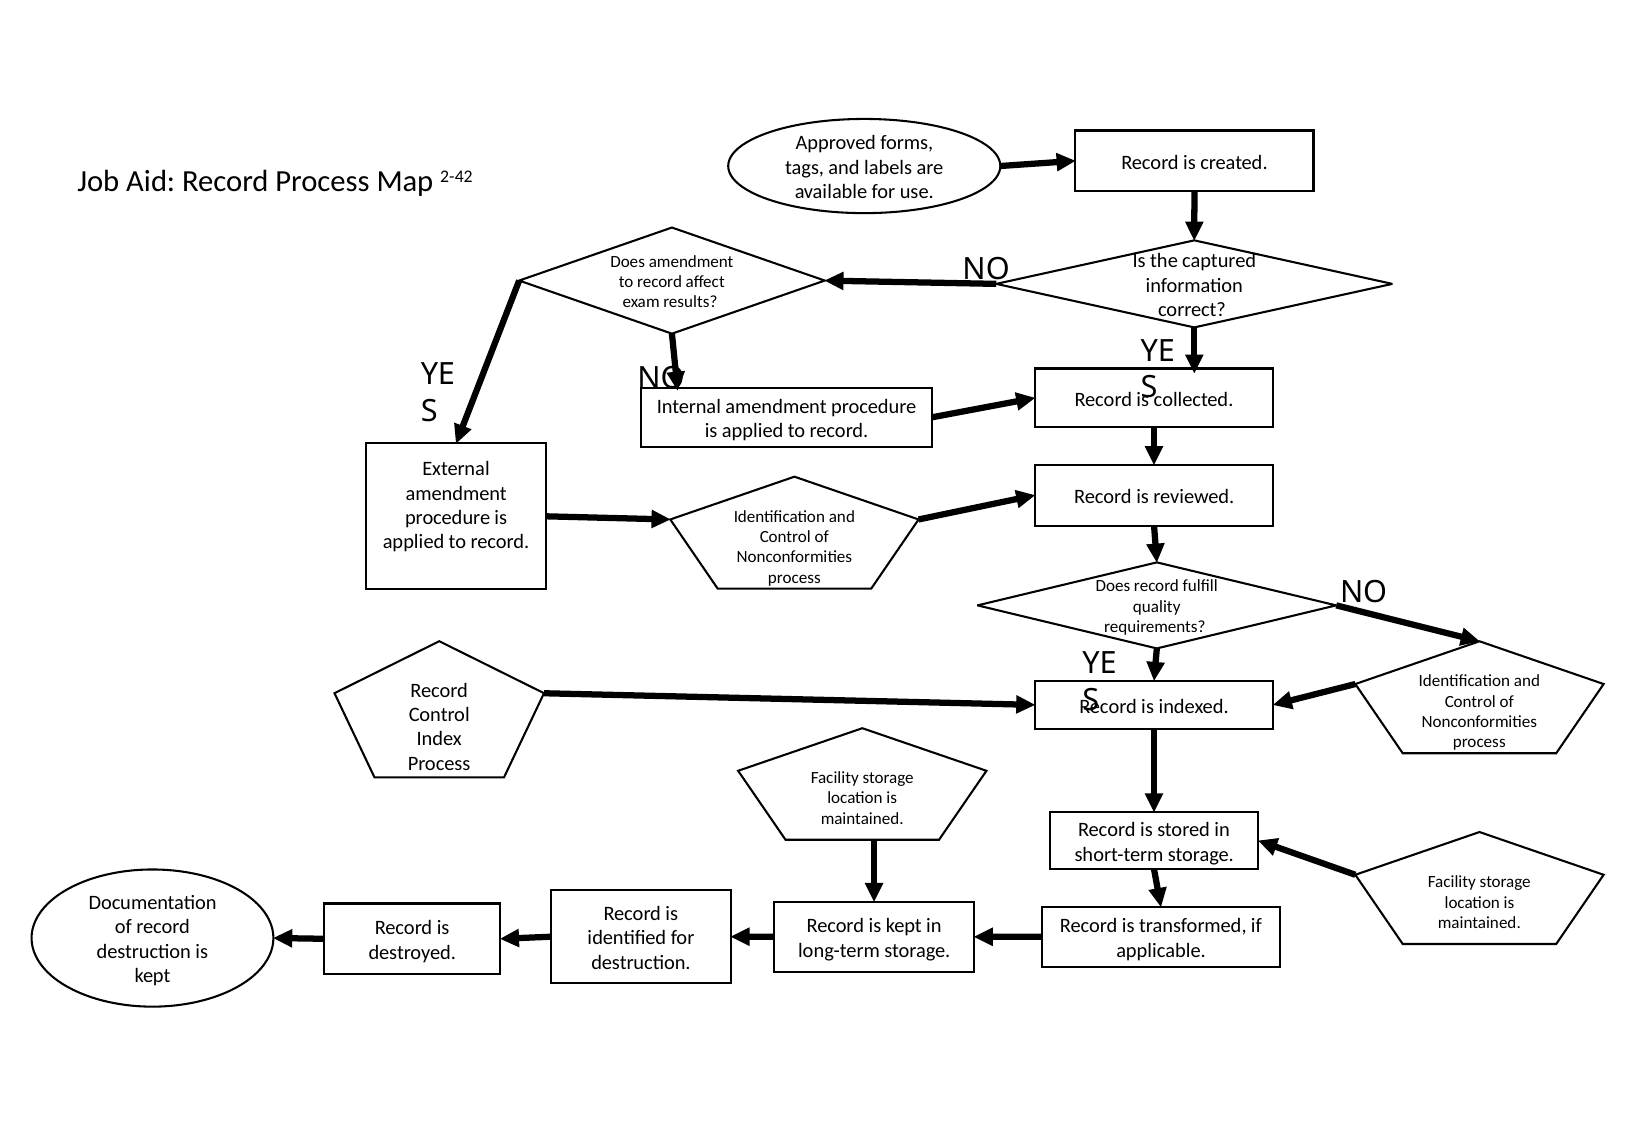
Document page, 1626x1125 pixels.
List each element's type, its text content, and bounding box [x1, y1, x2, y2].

text_box Facility storage location is maintained. [1355, 830, 1606, 946]
text_box Identification and Control of Nonconformities process [1356, 640, 1606, 755]
text_box NO [947, 241, 1026, 294]
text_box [1273, 684, 1356, 705]
text_box Job Aid: Record Process Map 2-42 [62, 153, 610, 205]
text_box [1000, 160, 1076, 166]
text_box Record is collected. [1034, 367, 1274, 428]
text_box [456, 280, 520, 444]
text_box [918, 495, 1035, 520]
text_box YES [1067, 635, 1146, 724]
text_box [1258, 840, 1356, 875]
text_box Is the captured information correct? [1026, 239, 1393, 327]
text_box Record is identified for destruction. [550, 889, 732, 984]
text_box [932, 397, 1035, 418]
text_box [824, 280, 997, 284]
text_box Identification and Control of Nonconformities process [669, 475, 920, 590]
text_box NO [622, 350, 701, 402]
text_box YES [406, 347, 456, 436]
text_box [546, 516, 671, 520]
text_box Approved forms, tags, and labels are available for use. [727, 117, 1001, 215]
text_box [1154, 869, 1161, 907]
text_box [1336, 605, 1480, 642]
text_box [671, 333, 678, 391]
text_box Record is created. [1074, 129, 1315, 192]
text_box External amendment procedure is applied to record. [365, 442, 547, 590]
text_box Record is indexed. [1034, 680, 1274, 730]
text_box Record is reviewed. [1034, 464, 1274, 527]
text_box Record Control Index Process [333, 640, 544, 779]
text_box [543, 693, 1035, 705]
text_box NO [1325, 564, 1403, 616]
text_box Does amendment to record affect exam results? [518, 226, 825, 334]
text_box Does record fulfill quality requirements? [977, 561, 1325, 649]
text_box Record is destroyed. [323, 902, 501, 975]
text_box Record is kept in long-term storage. [773, 901, 975, 973]
text_box Internal amendment procedure is applied to record. [640, 387, 933, 448]
text_box Documentation of record destruction is kept [30, 868, 275, 1008]
text_box YES [1125, 323, 1204, 412]
text_box Record is stored in short-term storage. [1049, 811, 1259, 870]
text_box Facility storage location is maintained. [736, 727, 989, 841]
text_box Record is transformed, if applicable. [1041, 906, 1281, 968]
